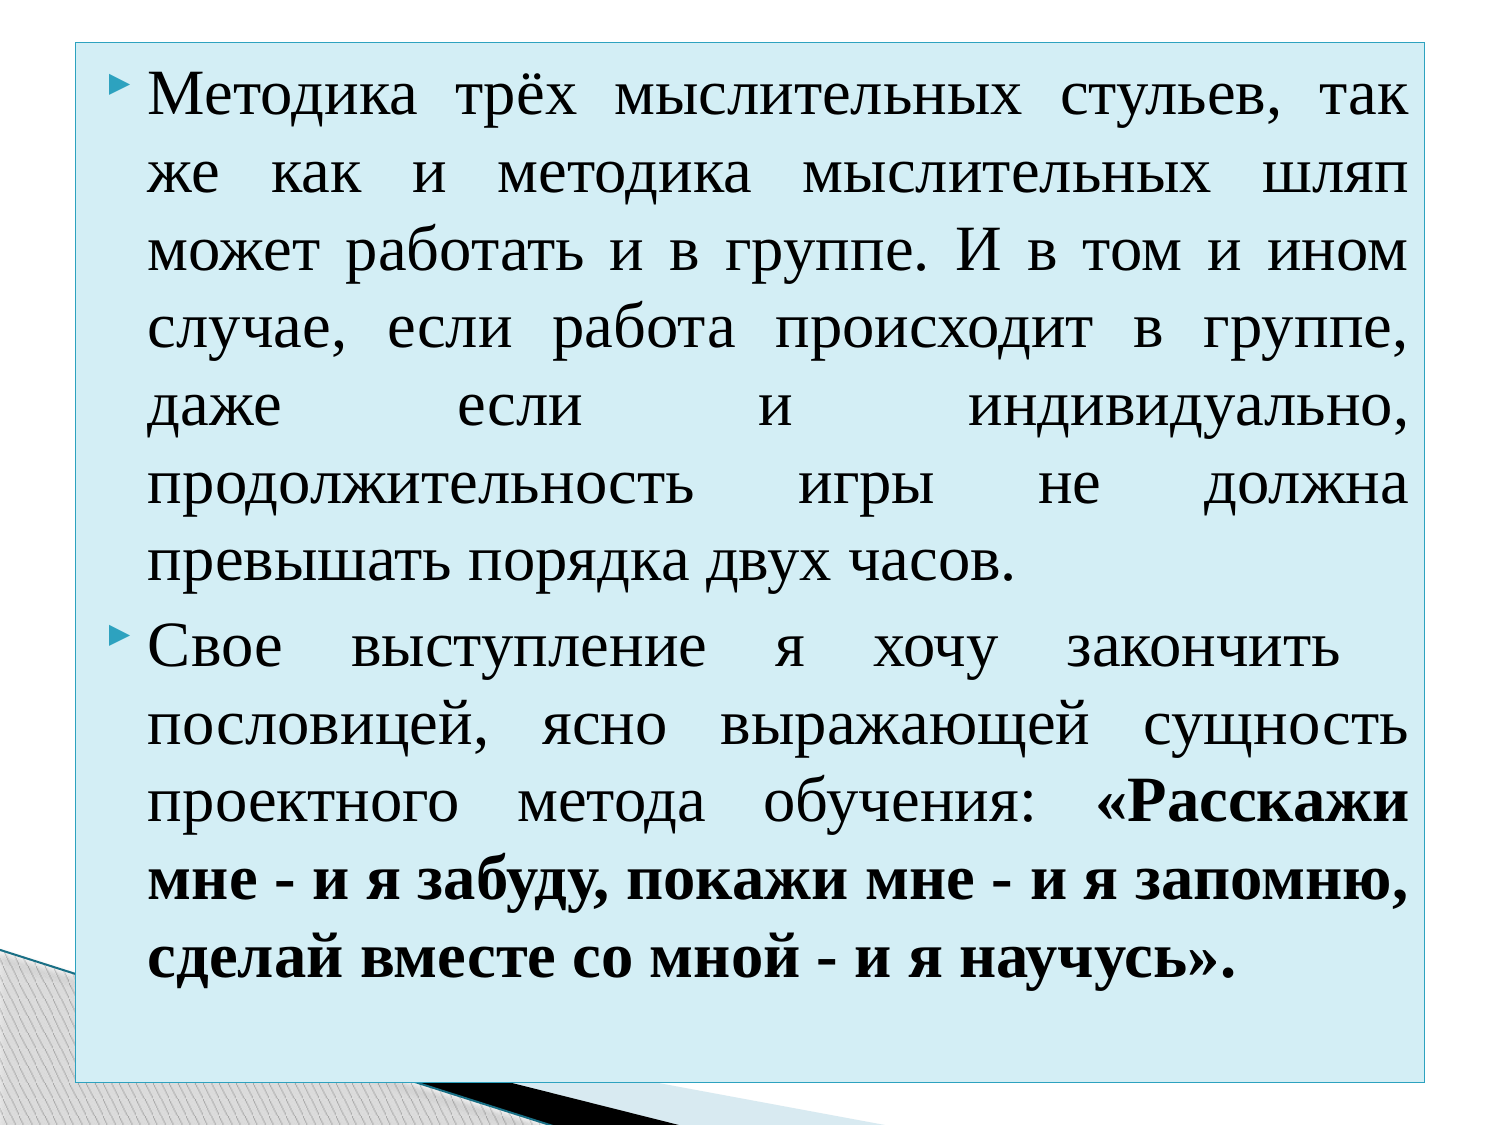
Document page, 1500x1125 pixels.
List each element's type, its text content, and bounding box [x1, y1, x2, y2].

list Методика трёх мыслительных стульев, так же как и методика мыслительных шляп может работать и в группе. И в том и ином случае, если работа происходит в группе, даже если и индивидуально, продолжительность игры не должна превышать порядка двух часов. Свое выступление я хочу закончить пословицей, ясно выражающей сущность проектного метода обучения: «Расскажи мне - и я забуду, покажи мне - и я запомню, сделай вместе со мной - и я научусь». [75, 42, 1425, 1083]
